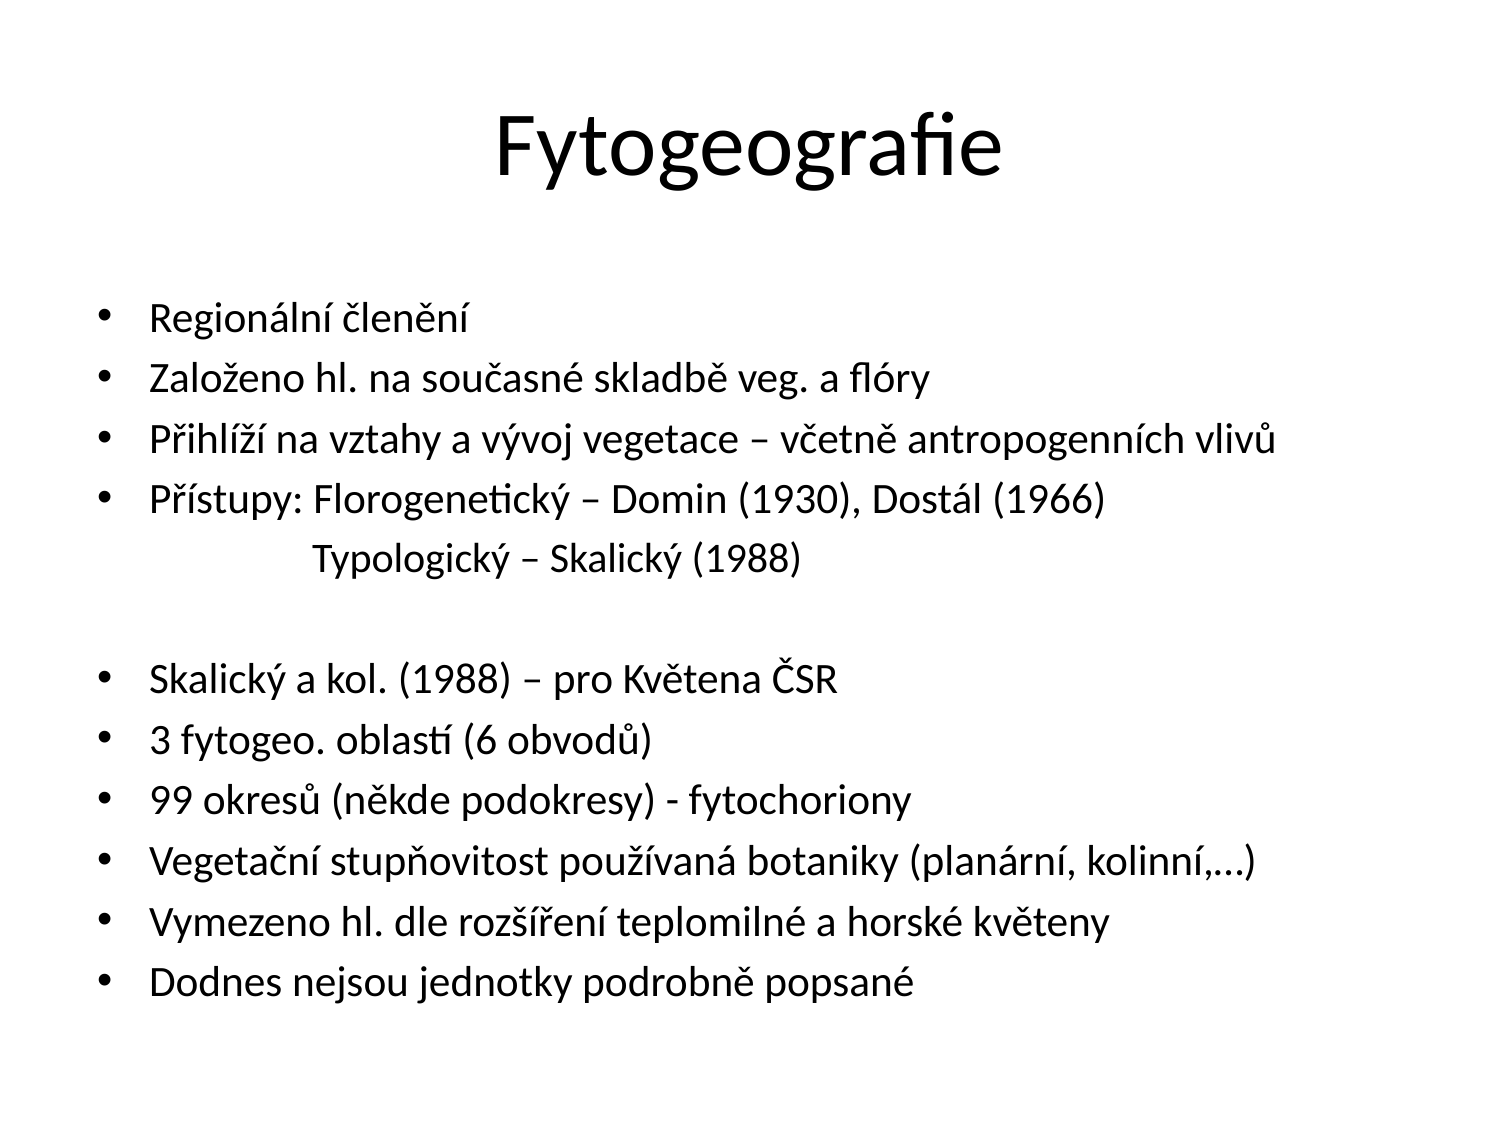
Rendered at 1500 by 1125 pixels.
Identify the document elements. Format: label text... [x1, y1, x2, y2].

list Regionální členění Založeno hl. na současné skladbě veg. a flóry Přihlíží na vztahy a vývoj vegetace – včetně antropogenních vlivů Přístupy: Florogenetický – Domin (1930), Dostál (1966) Typologický – Skalický (1988) Skalický a kol. (1988) – pro Květena ČSR 3 fytogeo. oblastí (6 obvodů) 99 okresů (někde podokresy) - fytochoriony Vegetační stupňovitost používaná botaniky (planární, kolinní,…) Vymezeno hl. dle rozšíření teplomilné a horské květeny Dodnes nejsou jednotky podrobně popsané [82, 281, 1432, 1024]
title Fytogeografie [75, 45, 1425, 233]
